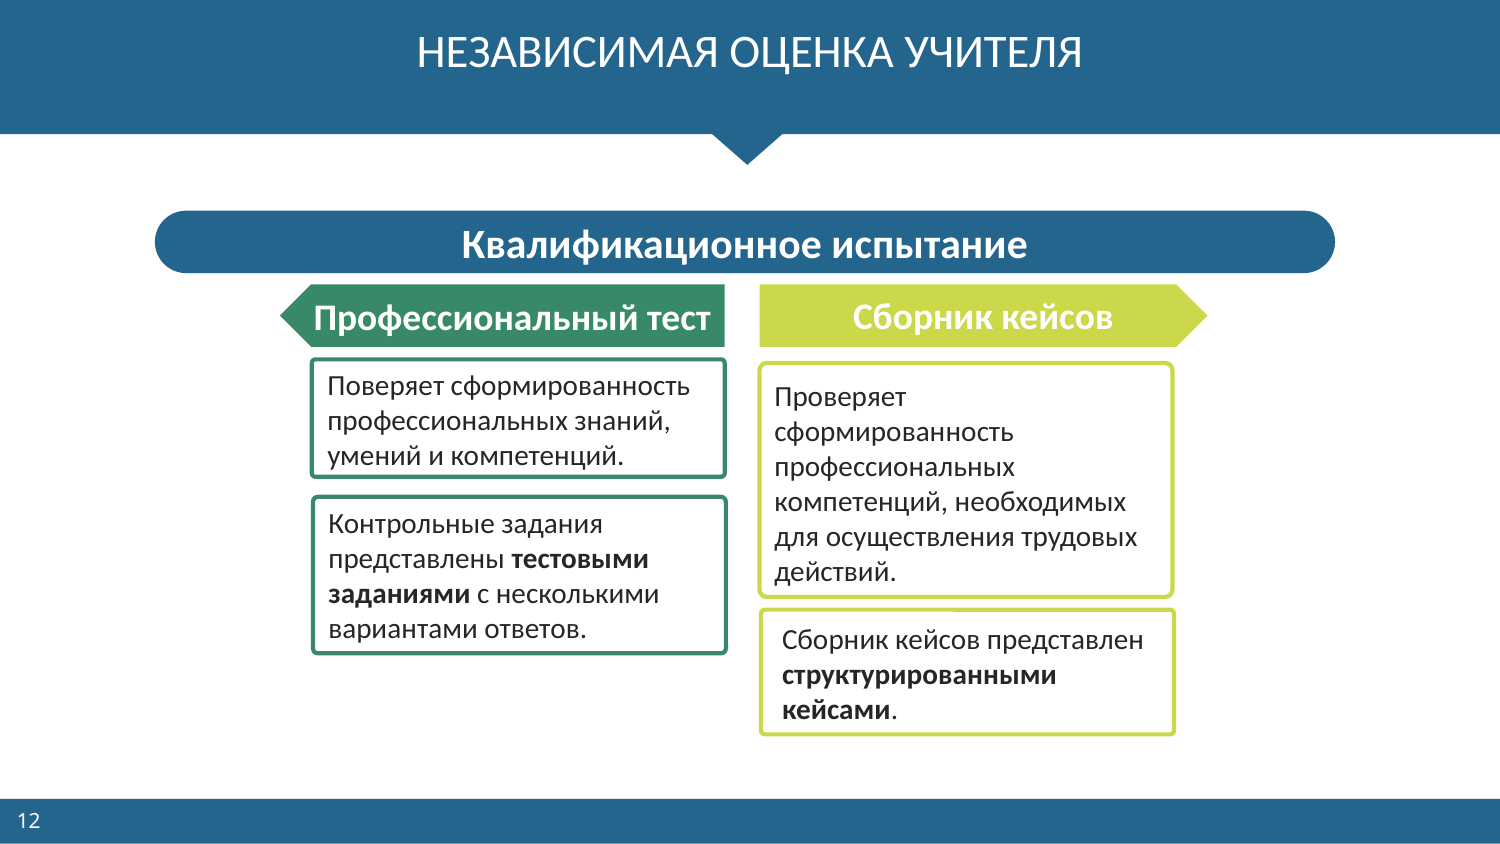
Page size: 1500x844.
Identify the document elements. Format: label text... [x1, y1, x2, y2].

text_box Квалификационное испытание [152, 208, 1338, 276]
text_box [309, 357, 727, 479]
title НЕЗАВИСИМАЯ ОЦЕНКА УЧИТЕЛЯ [65, 20, 1435, 77]
text_box [757, 360, 1175, 599]
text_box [759, 284, 1208, 348]
text_box [758, 607, 1177, 737]
text_box [310, 494, 729, 656]
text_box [279, 284, 725, 347]
